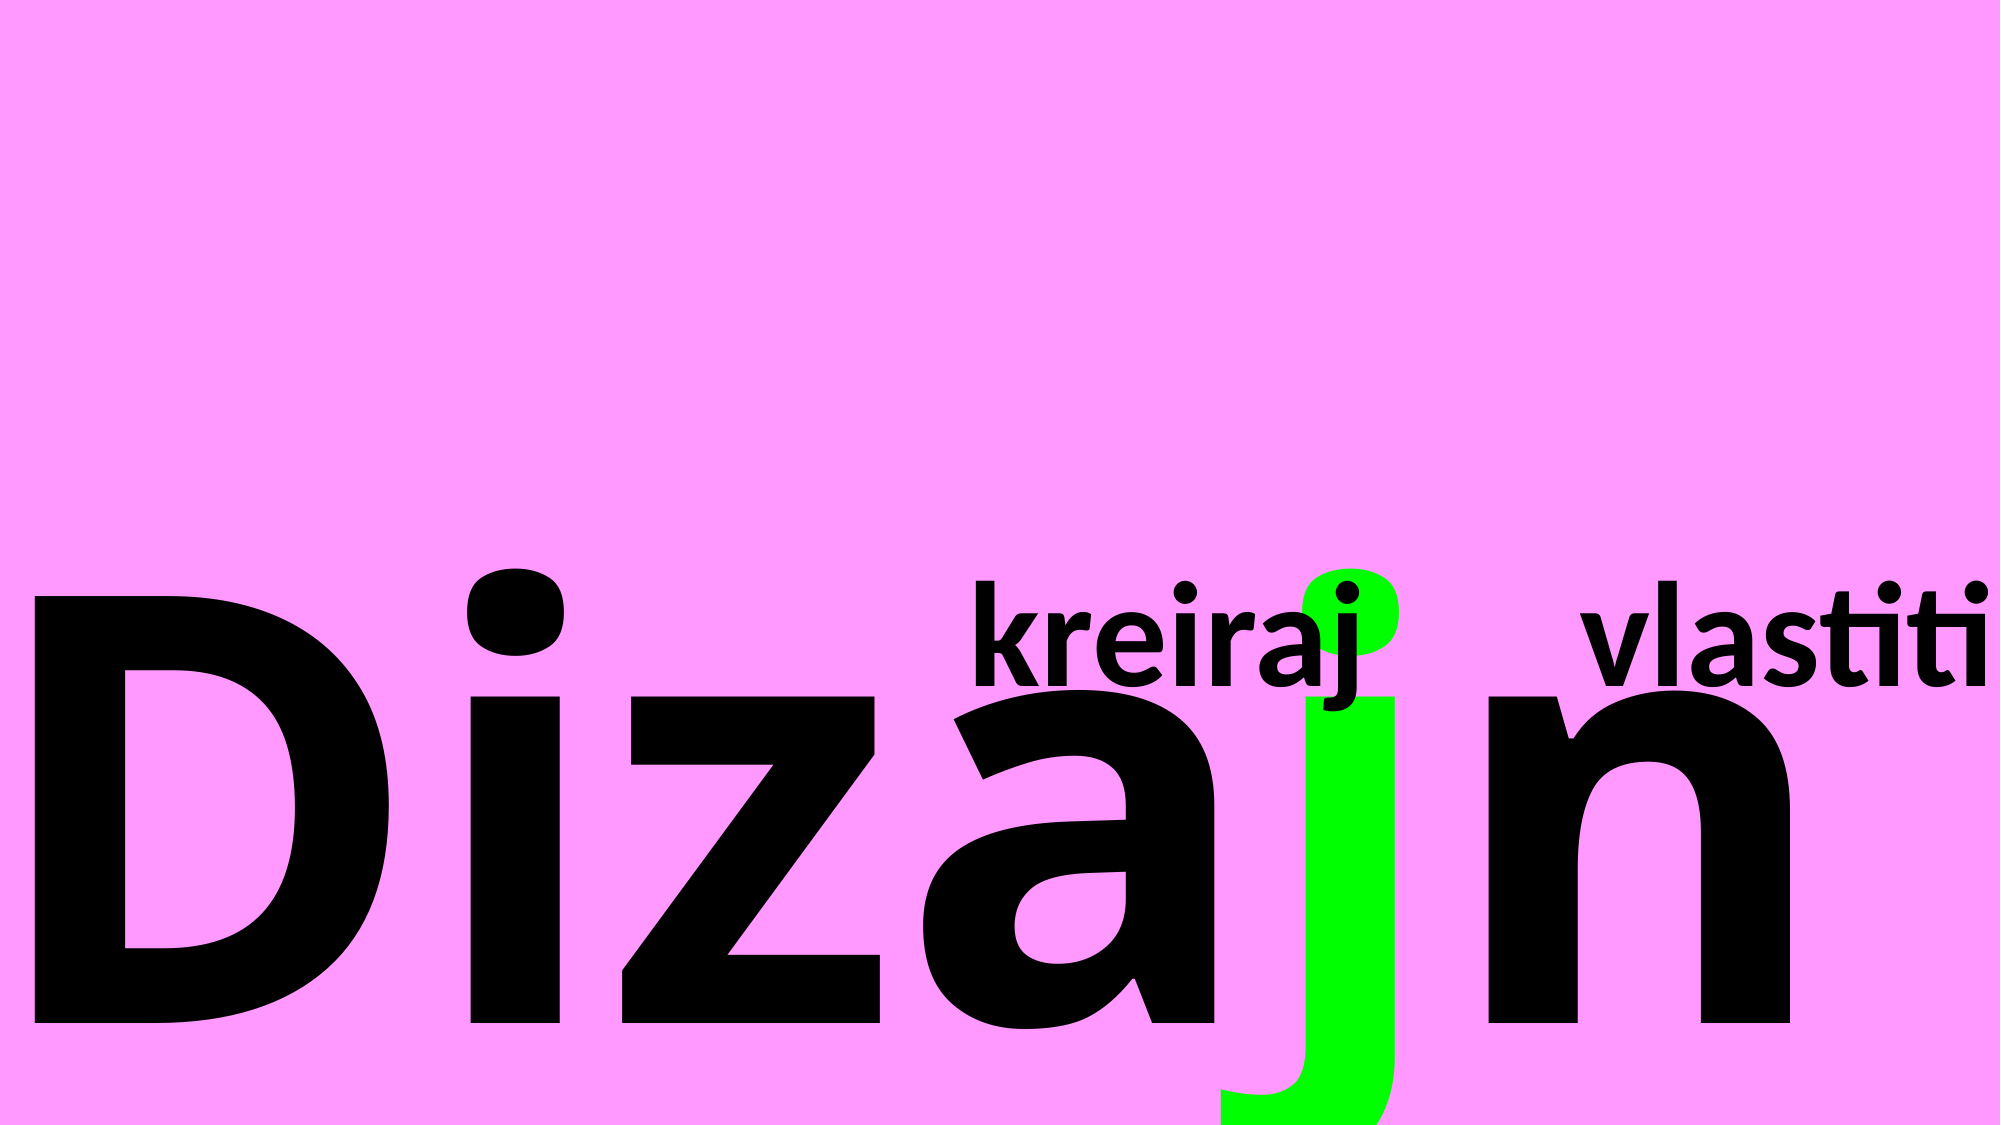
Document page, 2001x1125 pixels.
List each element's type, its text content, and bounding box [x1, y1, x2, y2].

text_box Dizajn [0, 418, 2000, 1125]
text_box kreiraj [953, 528, 1564, 724]
text_box vlastiti [1564, 528, 2000, 724]
